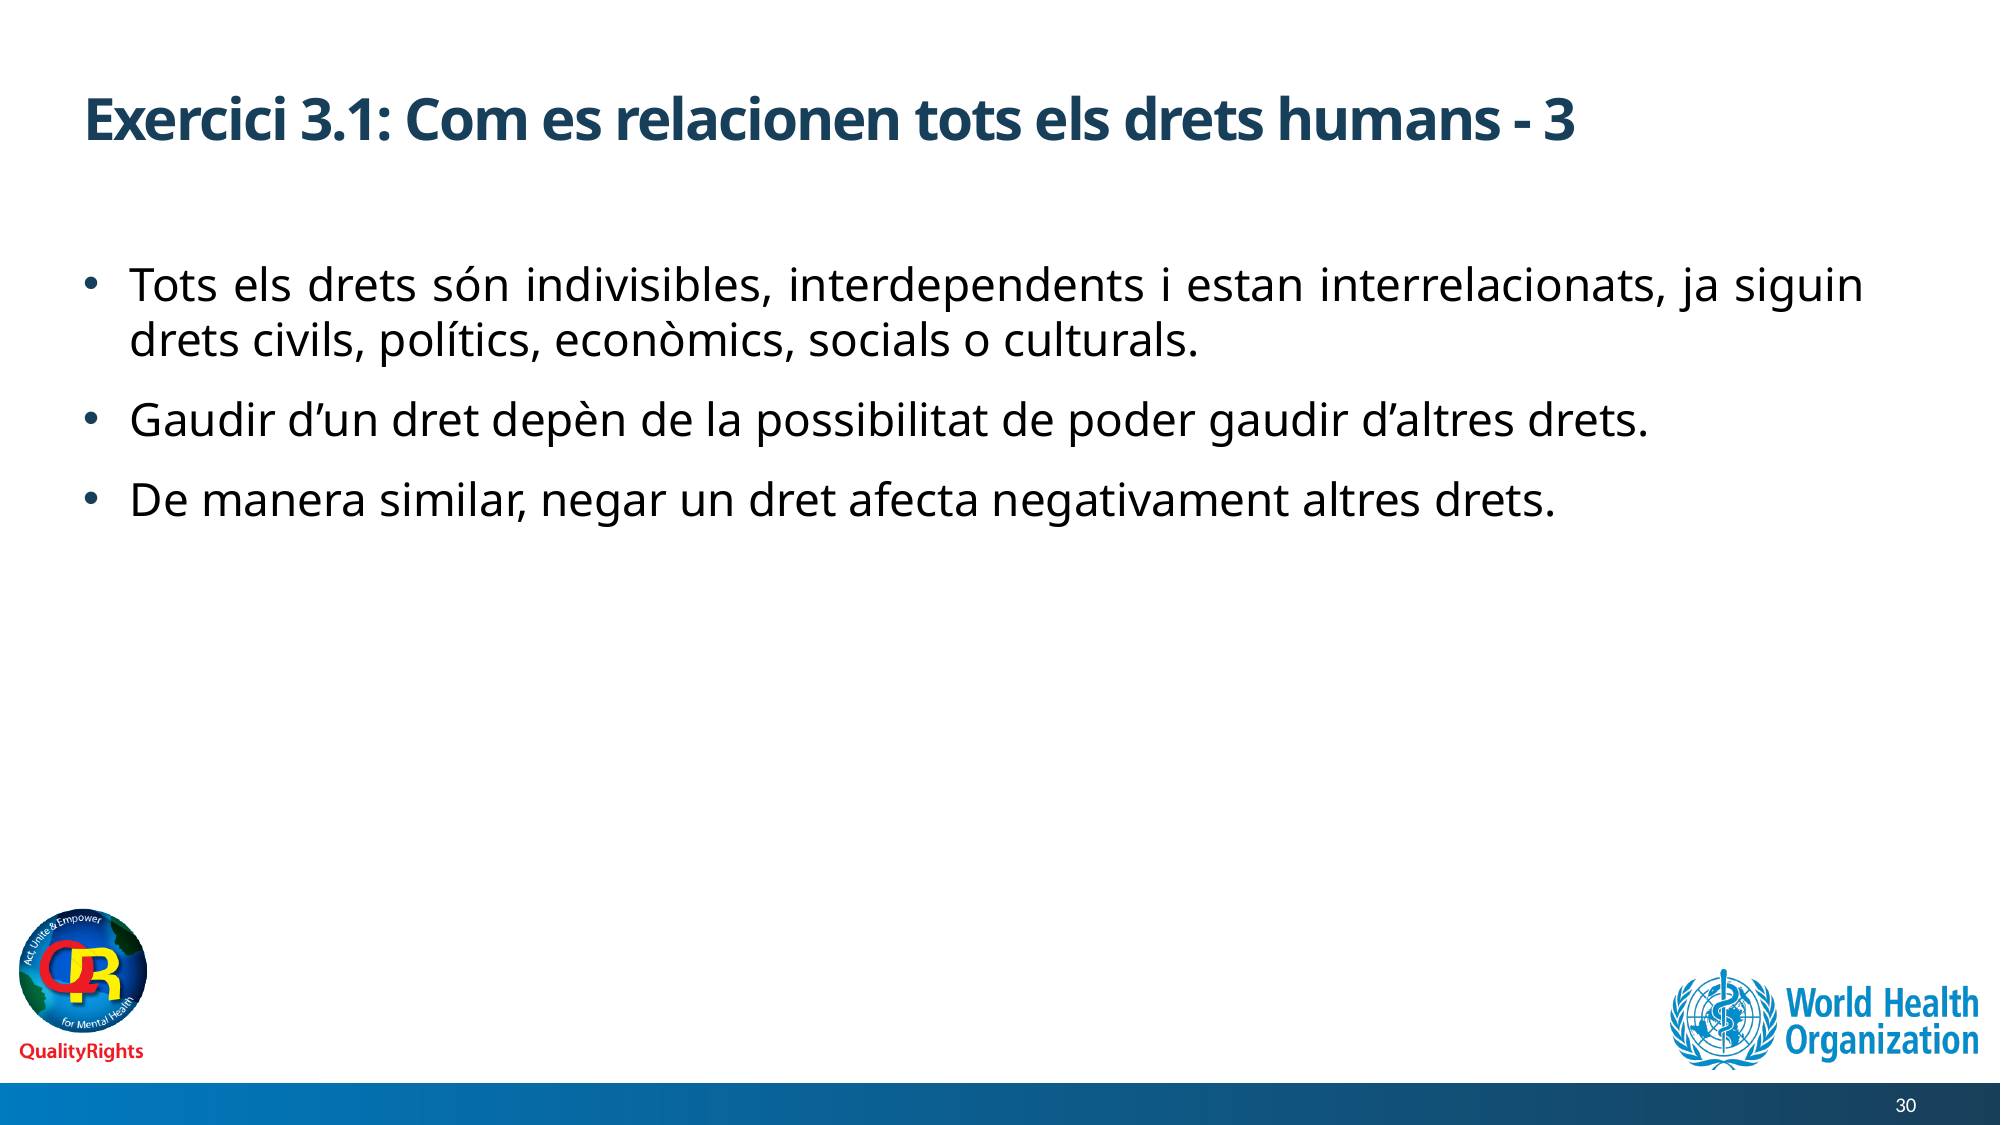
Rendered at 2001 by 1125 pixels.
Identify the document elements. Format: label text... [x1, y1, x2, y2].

picture [1860, 1000, 1865, 1013]
picture [1805, 987, 1811, 1003]
picture [1791, 987, 1798, 1005]
picture [1670, 1029, 1716, 1070]
picture [0, 891, 162, 1076]
picture [1730, 969, 1978, 1070]
picture [1716, 1064, 1731, 1070]
picture [1670, 987, 1680, 1011]
picture [1700, 987, 1711, 992]
title Exercici 3.1: Com es relacionen tots els drets humans - 3 [83, 83, 1926, 154]
slide_number 30 [1646, 1086, 1917, 1122]
list Tots els drets són indivisibles, interdependents i estan interrelacionats, ja siguin drets civils, polítics, econòmics, socials o culturals. Gaudir d’un dret depèn de la possibilitat de poder gaudir d’altres drets. De manera similar, negar un dret afecta negativament altres drets. [83, 247, 1867, 987]
picture [1726, 988, 1733, 999]
picture [1682, 987, 1766, 1060]
picture [1711, 1021, 1722, 1029]
picture [1678, 1024, 1682, 1034]
picture [1725, 1040, 1747, 1054]
